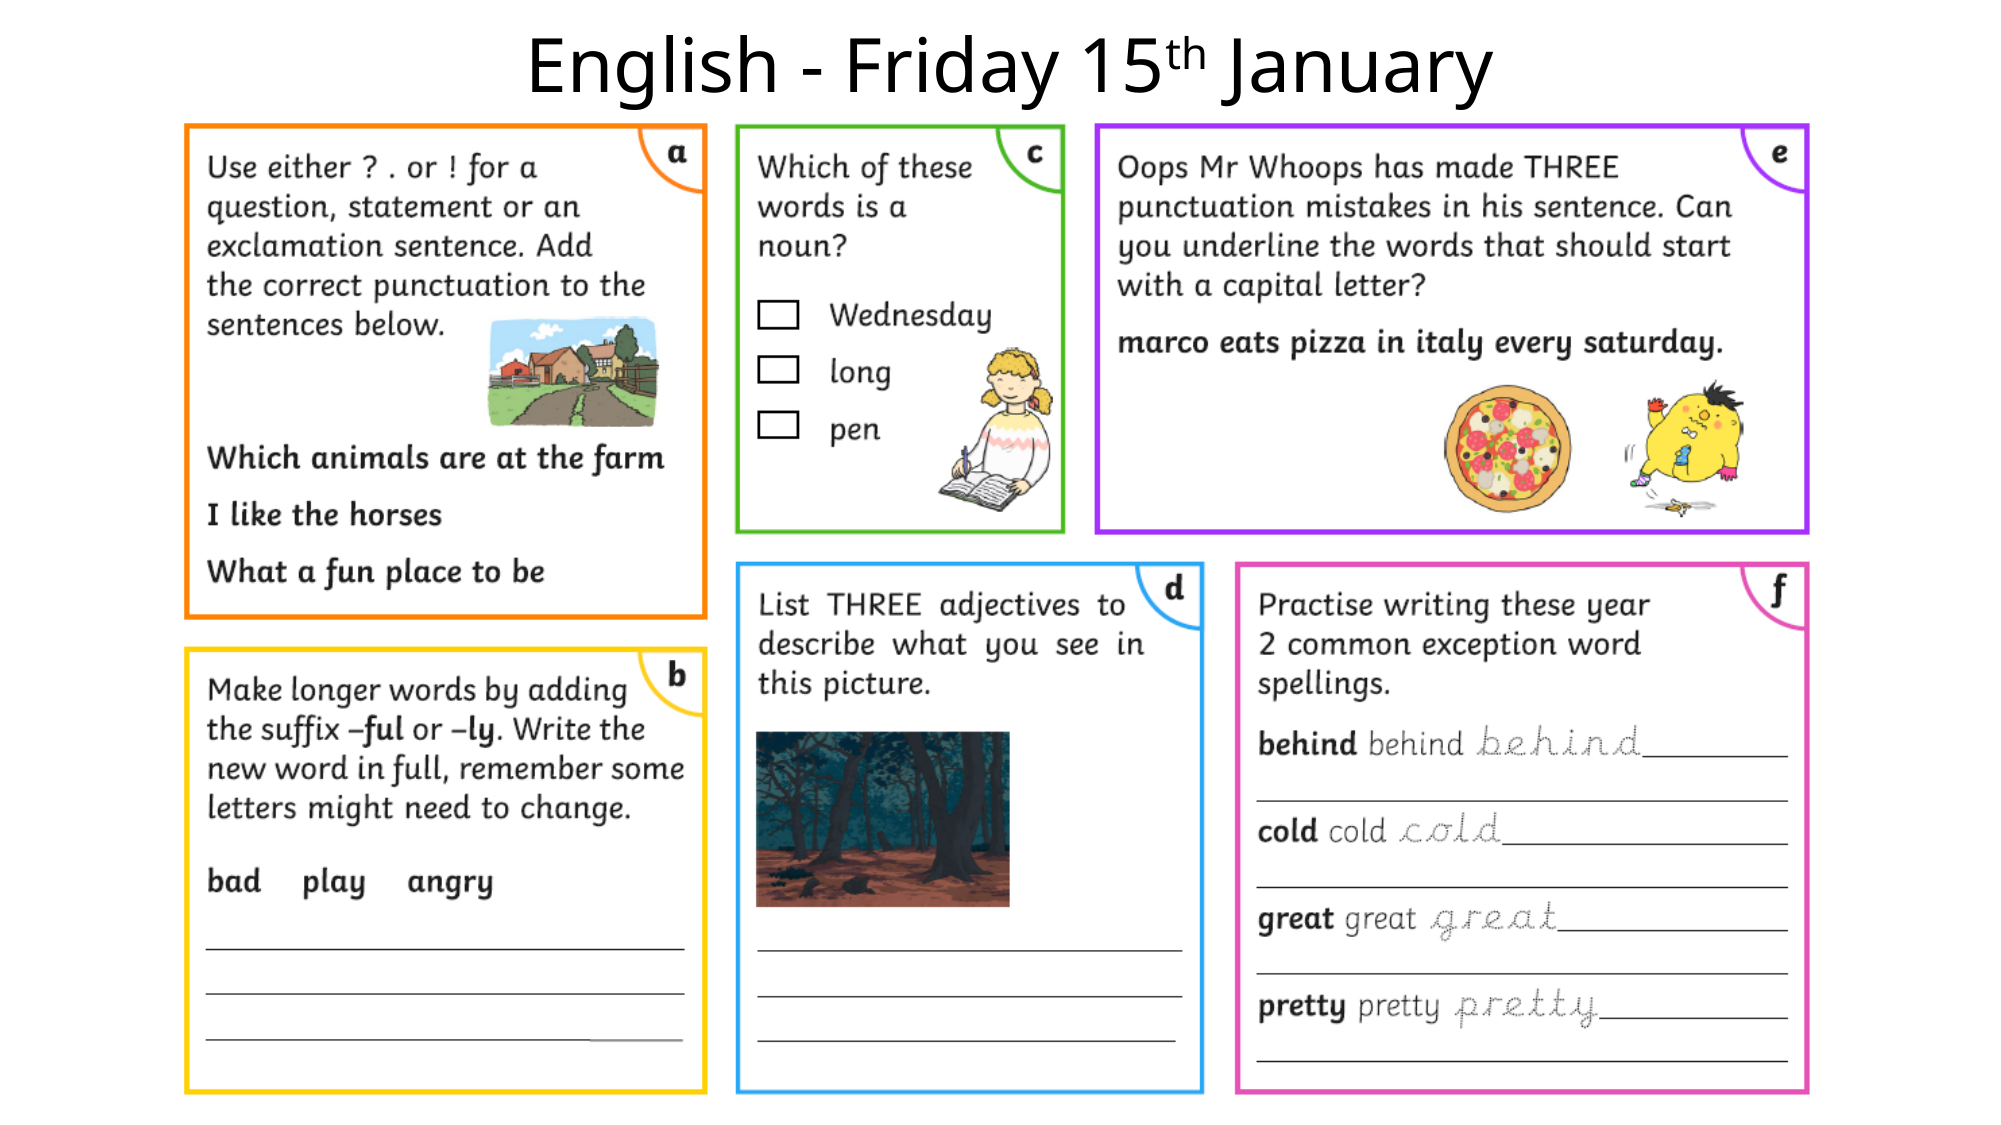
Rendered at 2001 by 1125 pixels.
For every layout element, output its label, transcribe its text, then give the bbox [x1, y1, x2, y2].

text_box English - Friday 15th January [394, 9, 1625, 115]
picture [178, 117, 1814, 1100]
